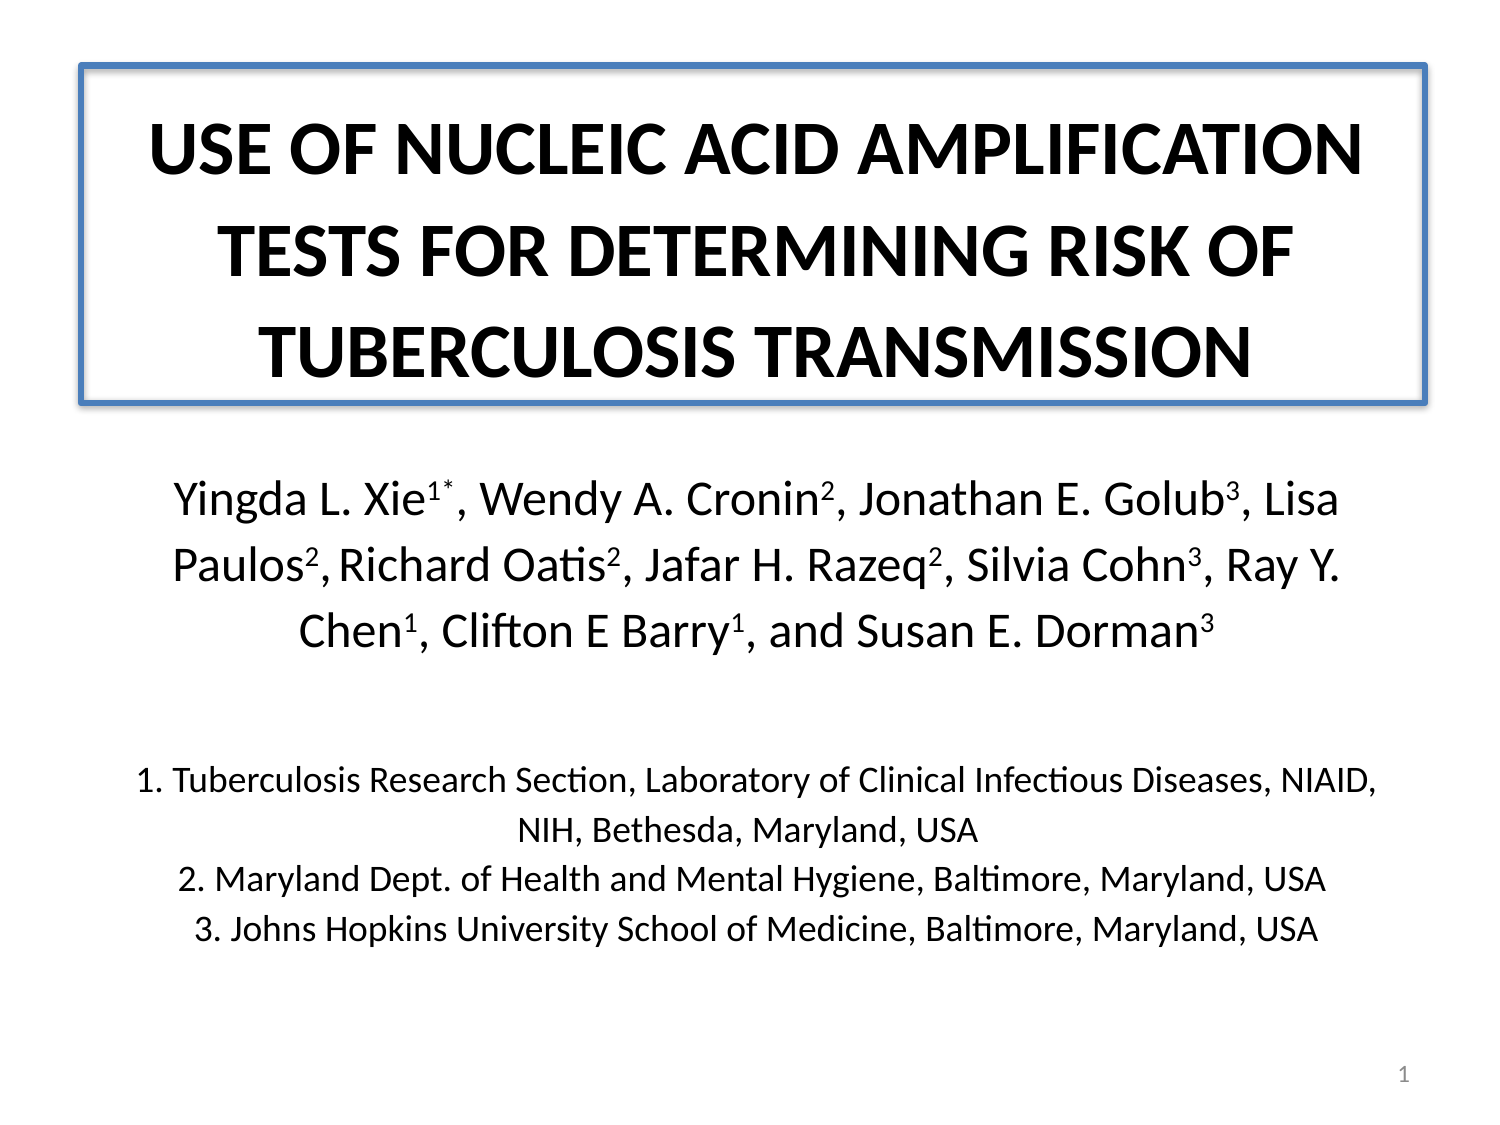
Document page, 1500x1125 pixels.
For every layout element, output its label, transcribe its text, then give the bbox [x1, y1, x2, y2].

title USE OF NUCLEIC ACID AMPLIFICATION TESTS FOR DETERMINING RISK OF TUBERCULOSIS TRANSMISSION Yingda L. Xie1*, Wendy A. Cronin2, Jonathan E. Golub3, Lisa Paulos2, Richard Oatis2, Jafar H. Razeq2, Silvia Cohn3, Ray Y. Chen1, Clifton E Barry1, and Susan E. Dorman3 1. Tuberculosis Research Section, Laboratory of Clinical Infectious Diseases, NIAID, NIH, Bethesda, Maryland, USA 2. Maryland Dept. of Health and Mental Hygiene, Baltimore, Maryland, USA 3. Johns Hopkins University School of Medicine, Baltimore, Maryland, USA [119, 420, 1395, 662]
text_box [80, 65, 1426, 404]
slide_number 1 [1074, 1042, 1425, 1103]
